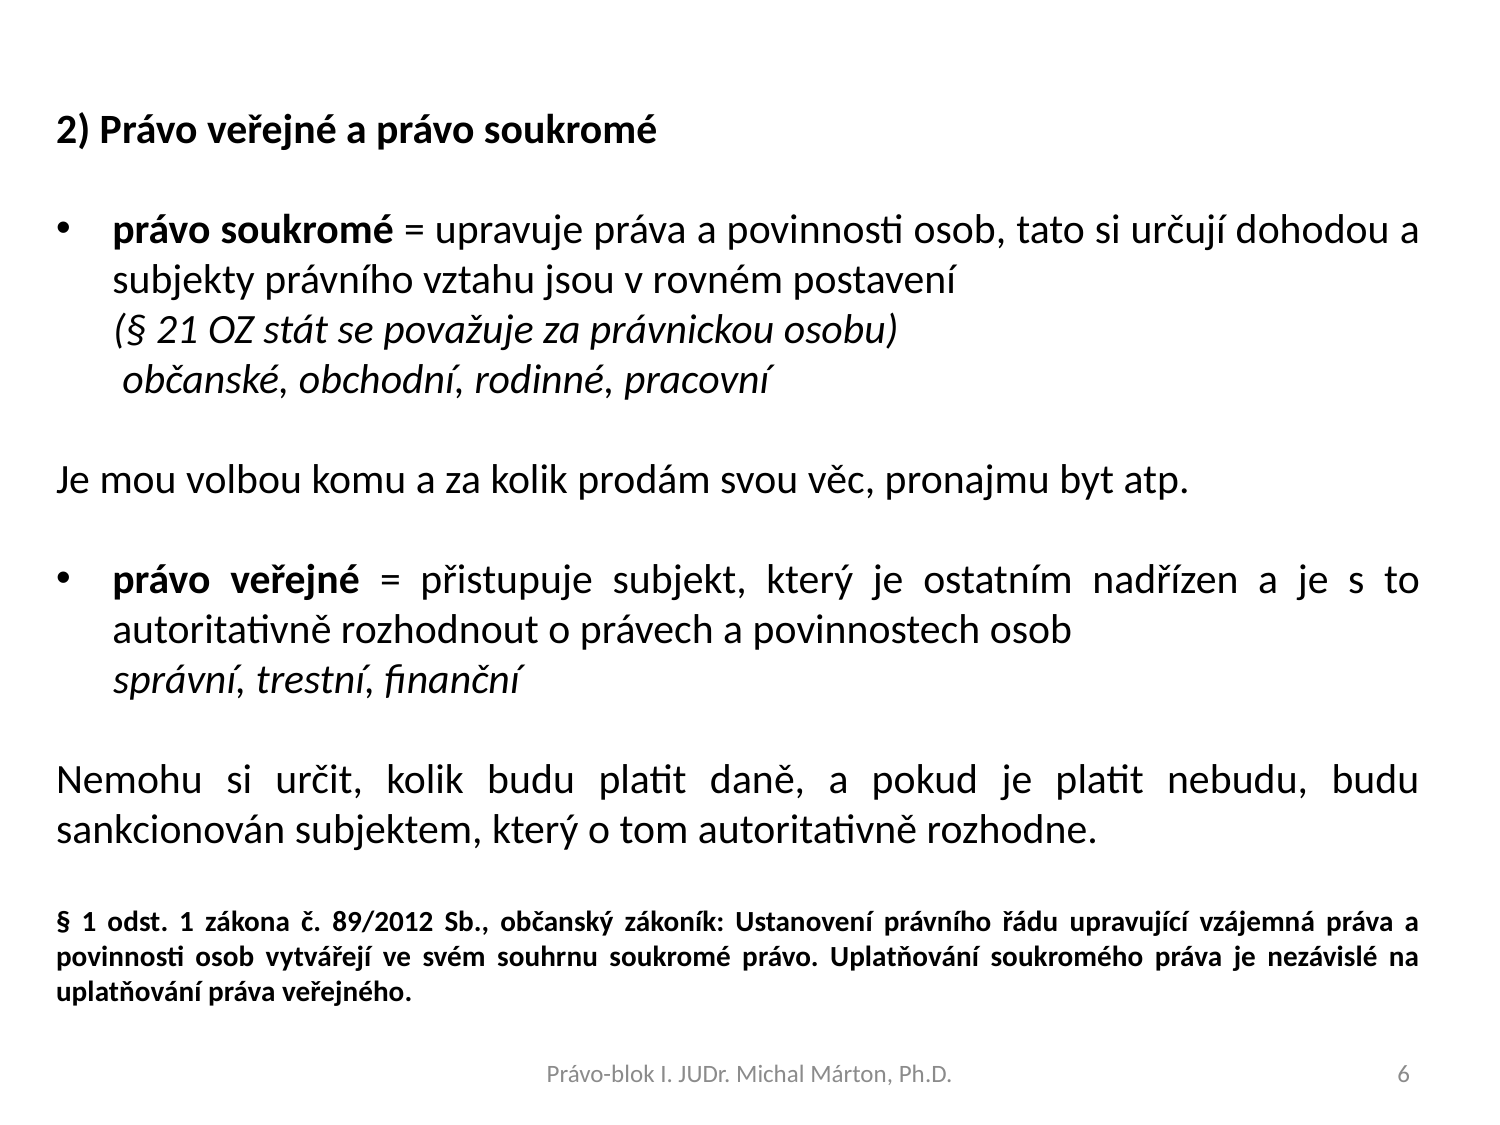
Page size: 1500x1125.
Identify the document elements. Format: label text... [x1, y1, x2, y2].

slide_number 6 [1074, 1075, 1425, 1103]
footer Právo-blok I. JUDr. Michal Márton, Ph.D. [512, 1075, 988, 1103]
text_box 2) Právo veřejné a právo soukromé právo soukromé = upravuje práva a povinnosti osob, tato si určují dohodou a subjekty právního vztahu jsou v rovném postavení (§ 21 OZ stát se považuje za právnickou osobu) občanské, obchodní, rodinné, pracovní Je mou volbou komu a za kolik prodám svou věc, pronajmu byt atp. právo veřejné = přistupuje subjekt, který je ostatním nadřízen a je s to autoritativně rozhodnout o právech a povinnostech osob správní, trestní, finanční Nemohu si určit, kolik budu platit daně, a pokud je platit nebudu, budu sankcionován subjektem, který o tom autoritativně rozhodne. § 1 odst. 1 zákona č. 89/2012 Sb., občanský zákoník: Ustanovení právního řádu upravující vzájemná práva a povinnosti osob vytvářejí ve svém souhrnu soukromé právo. Uplatňování soukromého práva je nezávislé na uplatňování práva veřejného. [41, 0, 1436, 1075]
